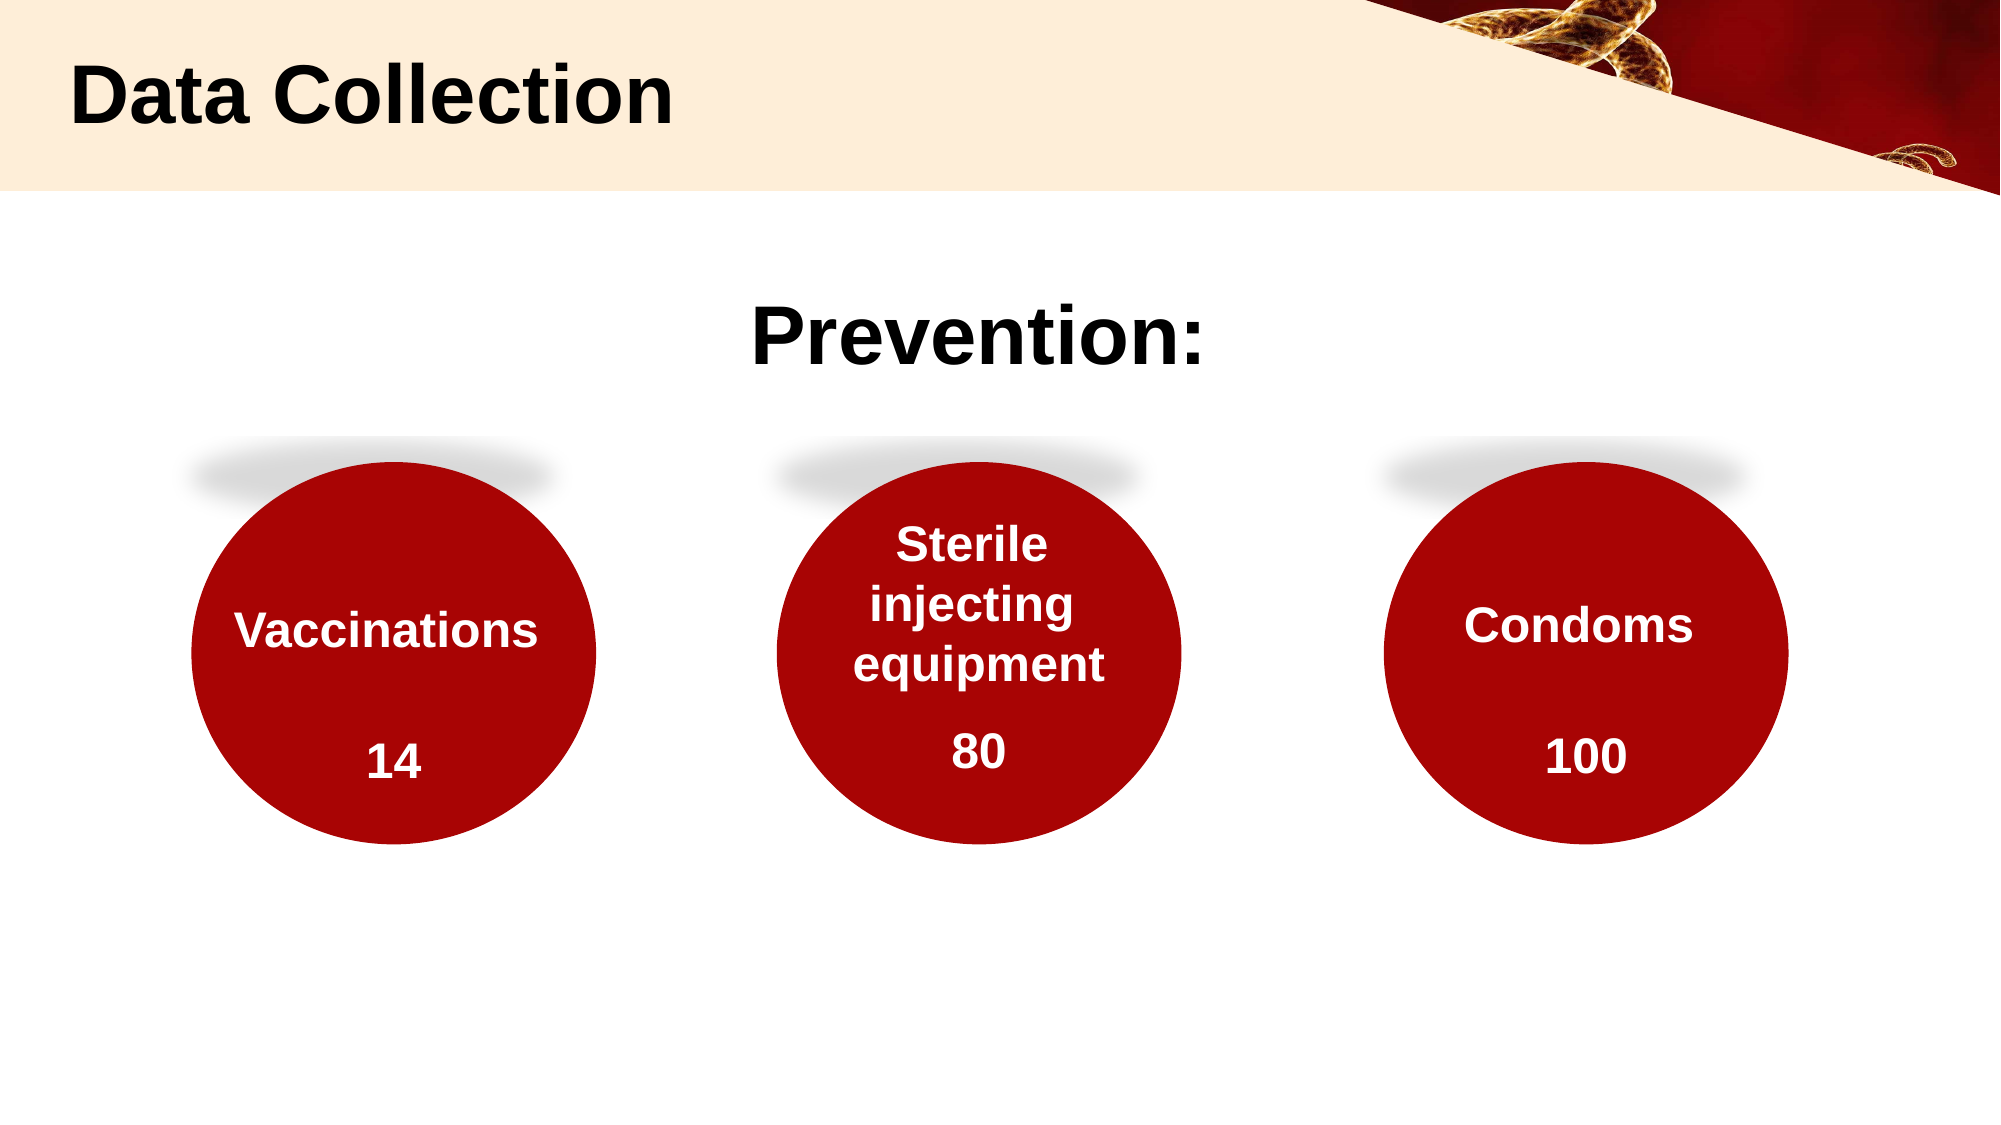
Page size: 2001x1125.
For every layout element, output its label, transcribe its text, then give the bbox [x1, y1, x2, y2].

text_box [190, 461, 598, 752]
title Data Collection [54, 18, 1923, 174]
text_box [1361, 0, 2000, 197]
text_box Condoms 100 [1449, 554, 1724, 791]
text_box [258, 797, 529, 846]
text_box [775, 515, 1183, 846]
text_box [1382, 461, 1790, 846]
text_box [0, 0, 1981, 192]
text_box Vaccinations 14 [219, 560, 569, 797]
text_box Sterile injecting equipment 80 [837, 503, 1121, 786]
text_box Prevention: [0, 273, 1980, 389]
text_box [852, 461, 1106, 503]
